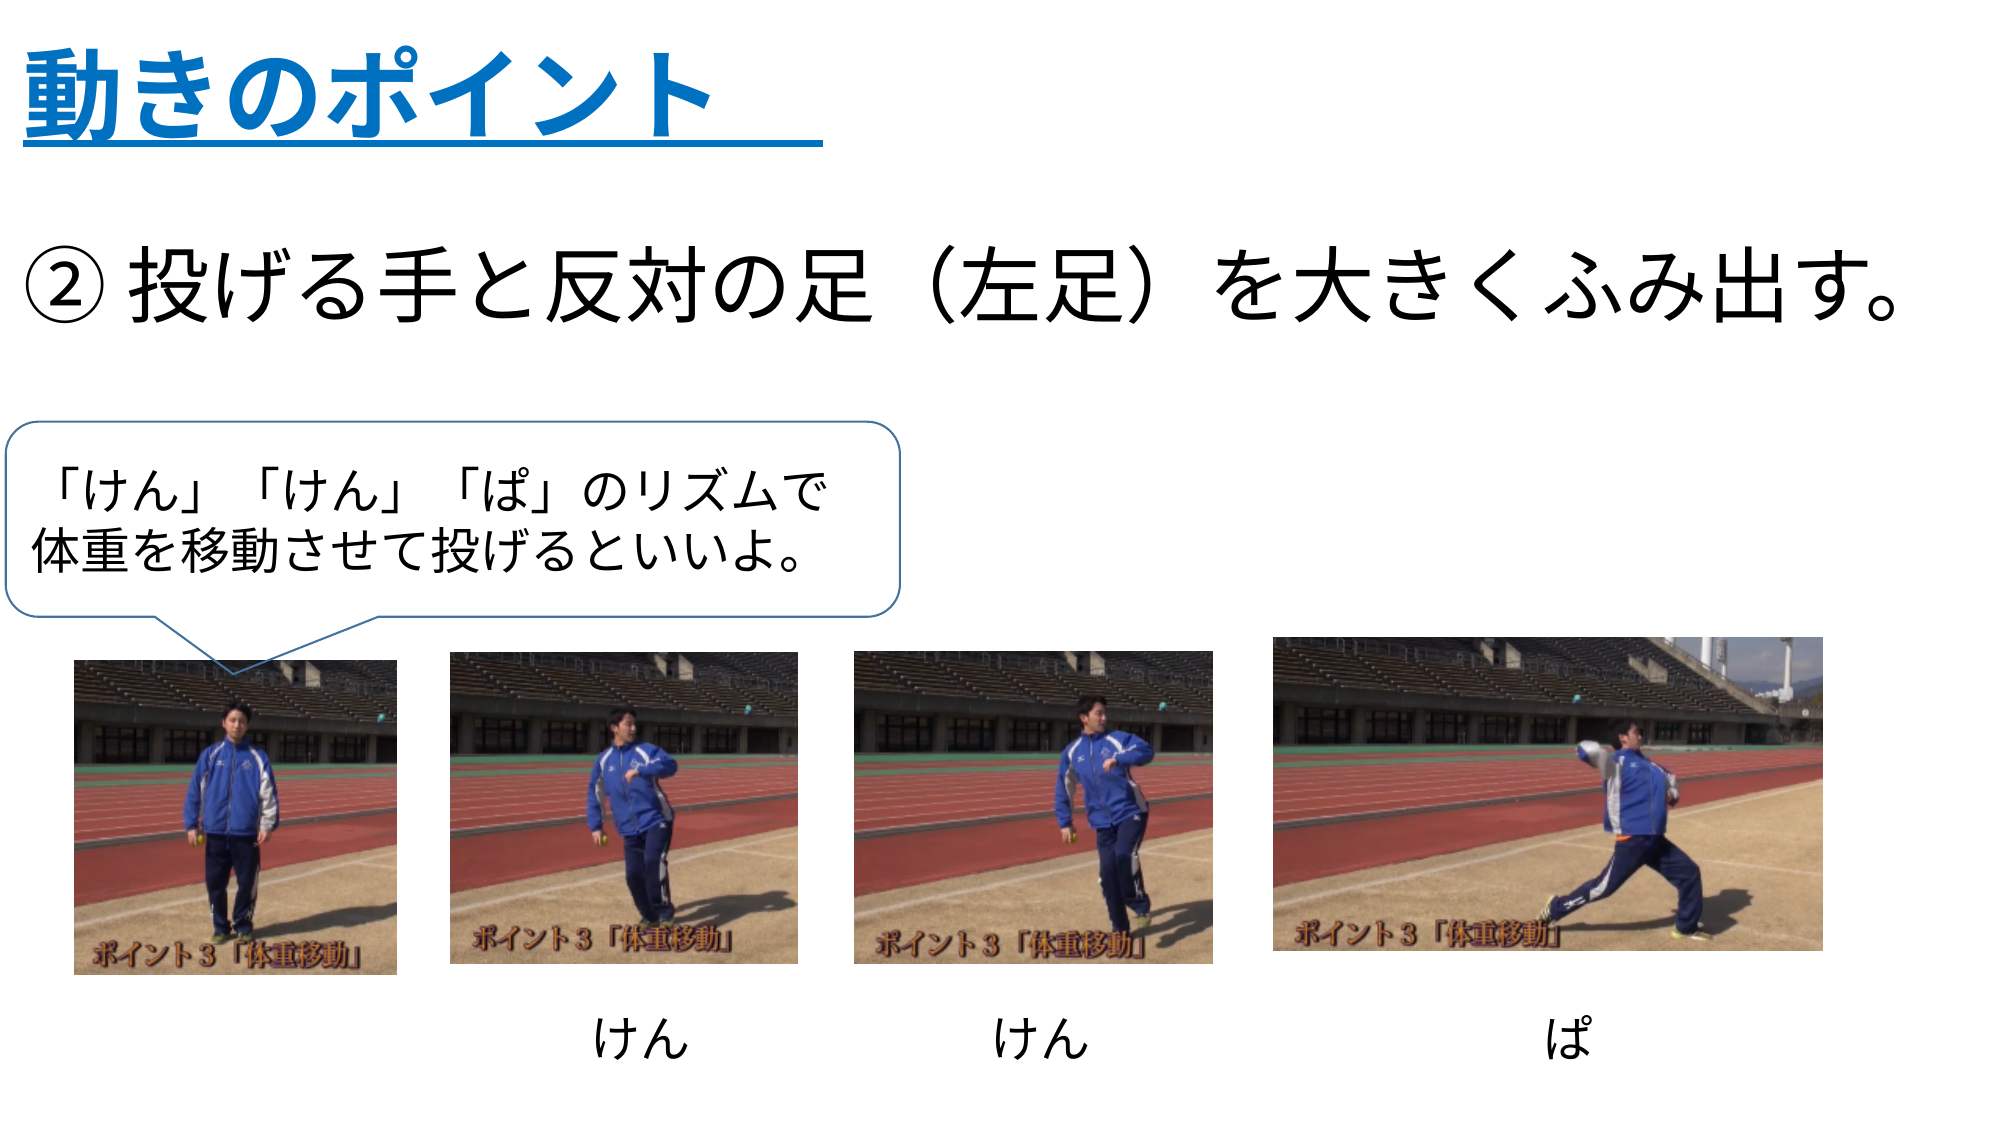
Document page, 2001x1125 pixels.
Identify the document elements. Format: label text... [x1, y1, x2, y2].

text_box 動きのポイント ②投げる手と反対の足（左足）を大きくふみ出す。 [8, 39, 1945, 1125]
picture [450, 652, 798, 964]
picture [854, 651, 1213, 964]
picture [1273, 637, 1823, 951]
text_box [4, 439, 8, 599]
picture [74, 660, 397, 975]
